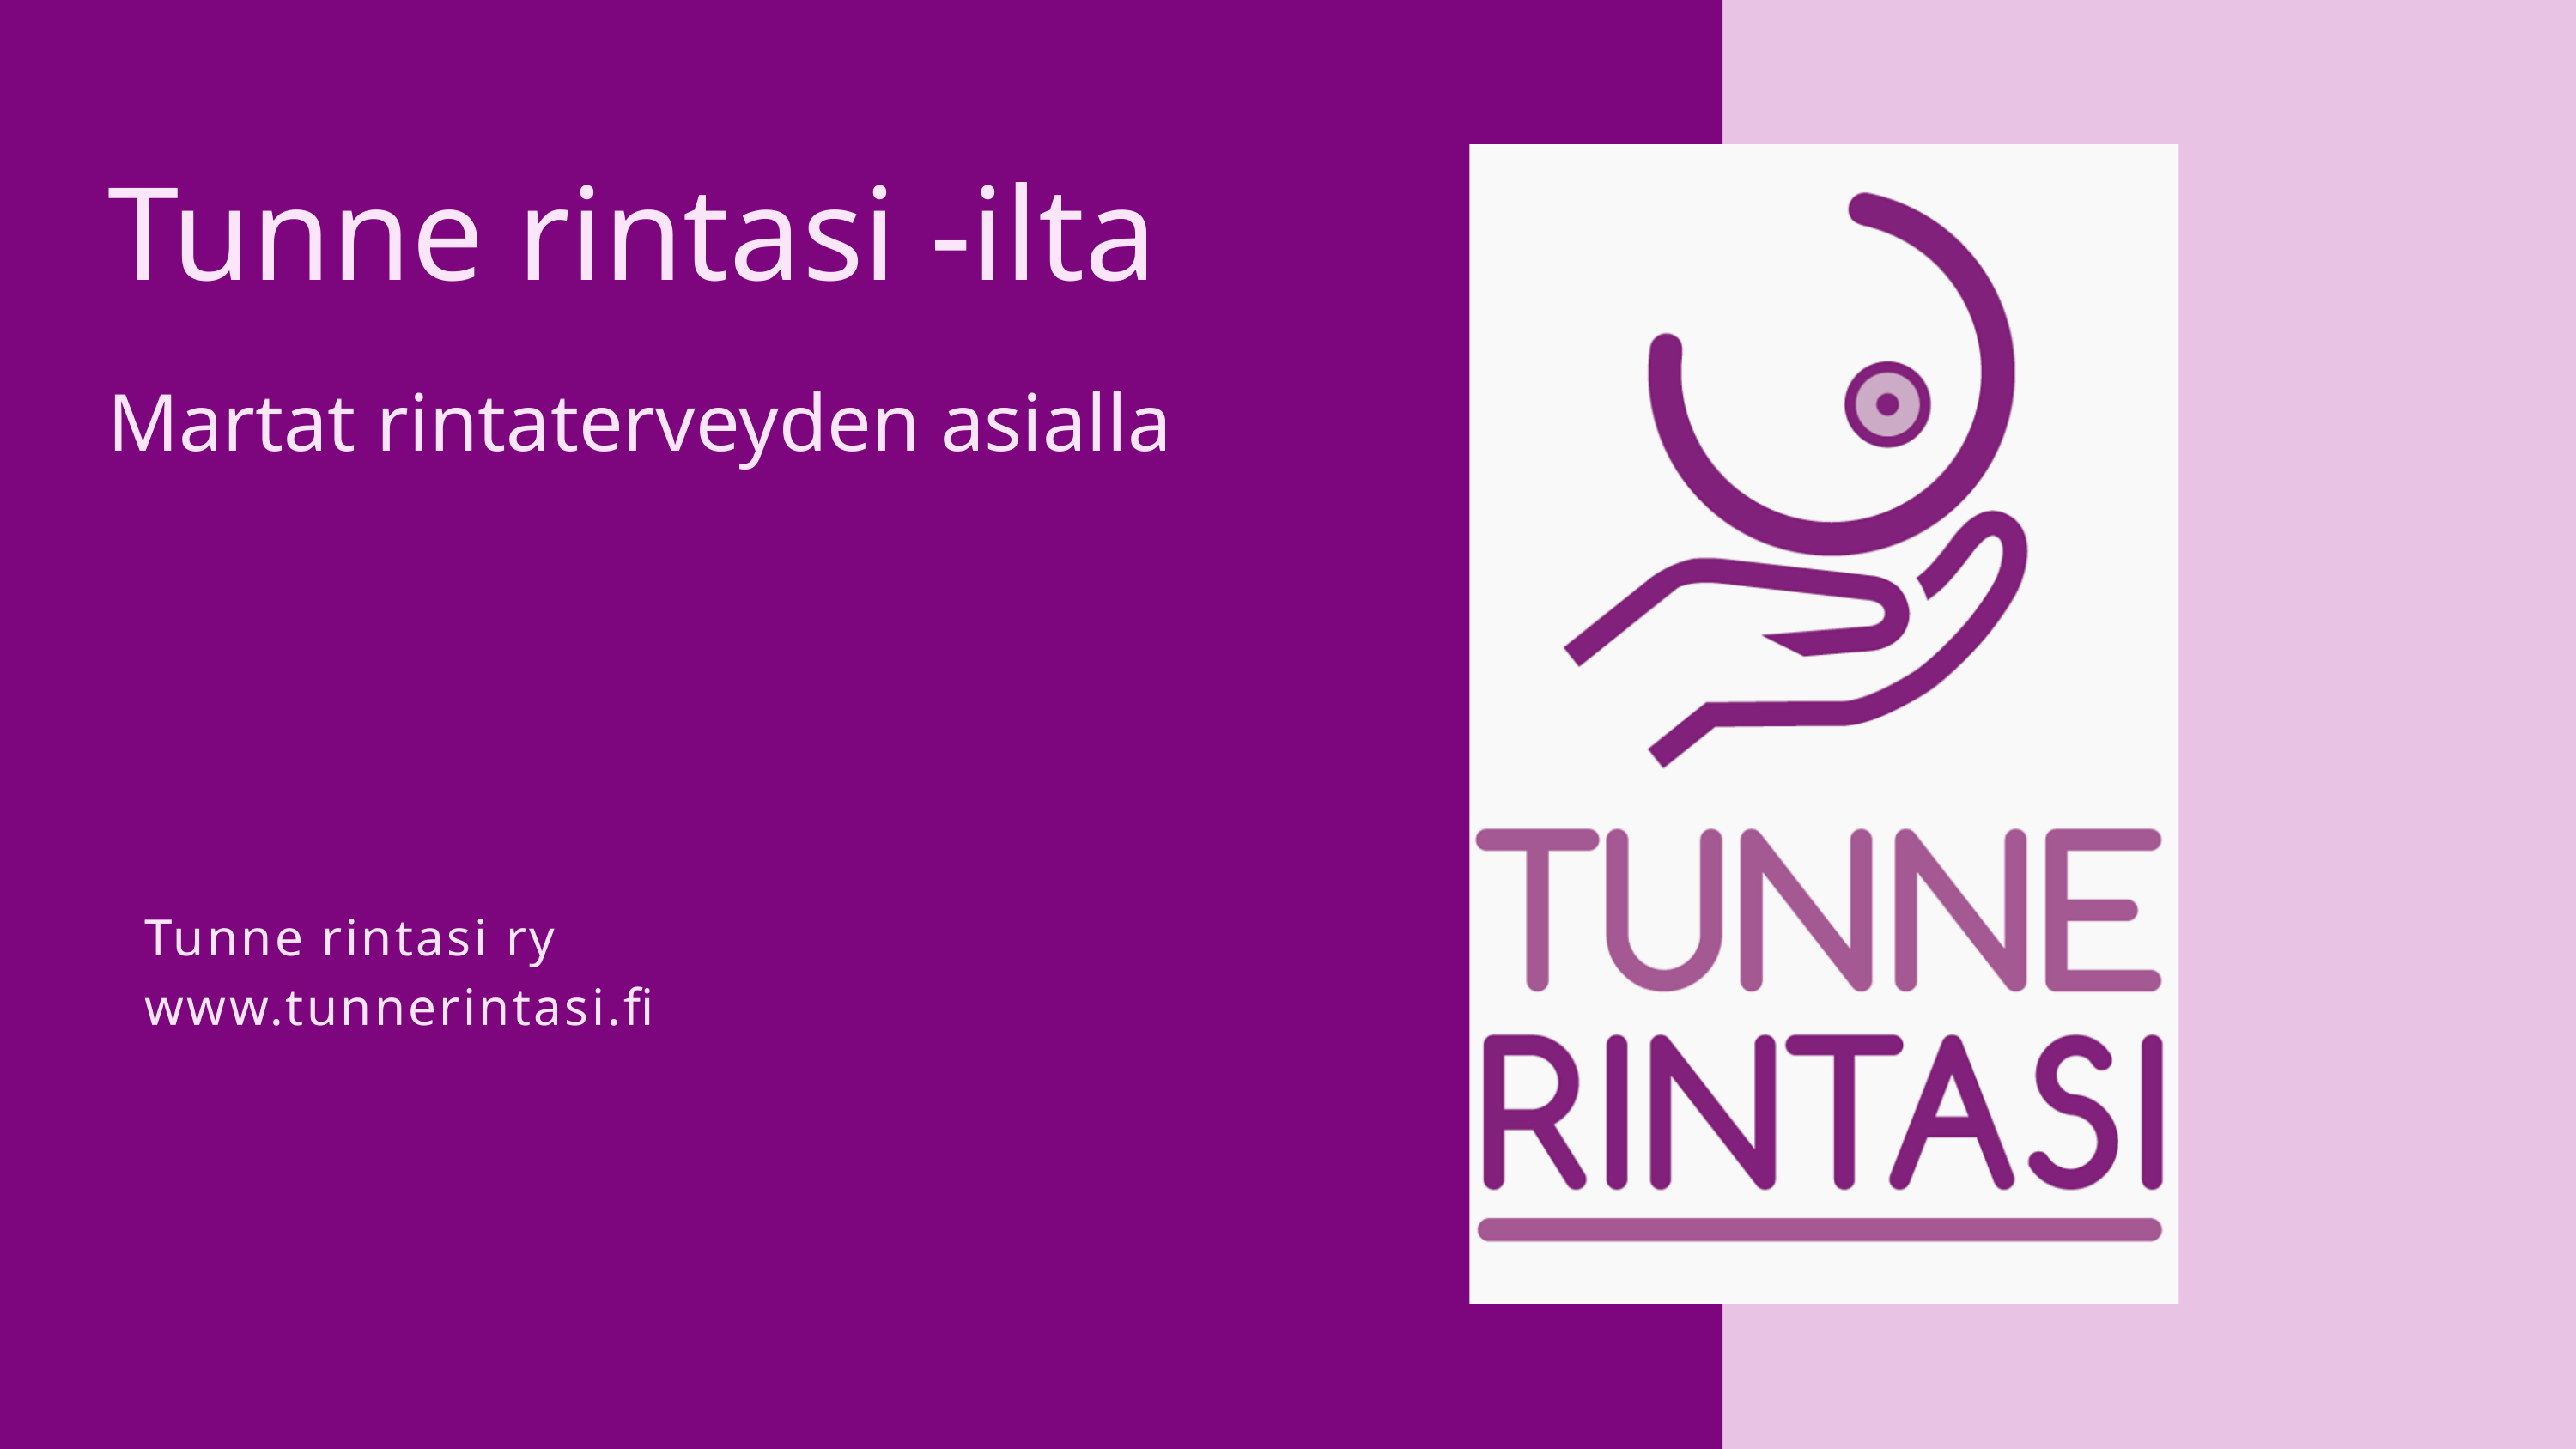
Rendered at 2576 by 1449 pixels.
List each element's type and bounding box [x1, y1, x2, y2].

text_box [106, 144, 1432, 1033]
picture [1468, 144, 2179, 1304]
text_box [0, 0, 1723, 1449]
